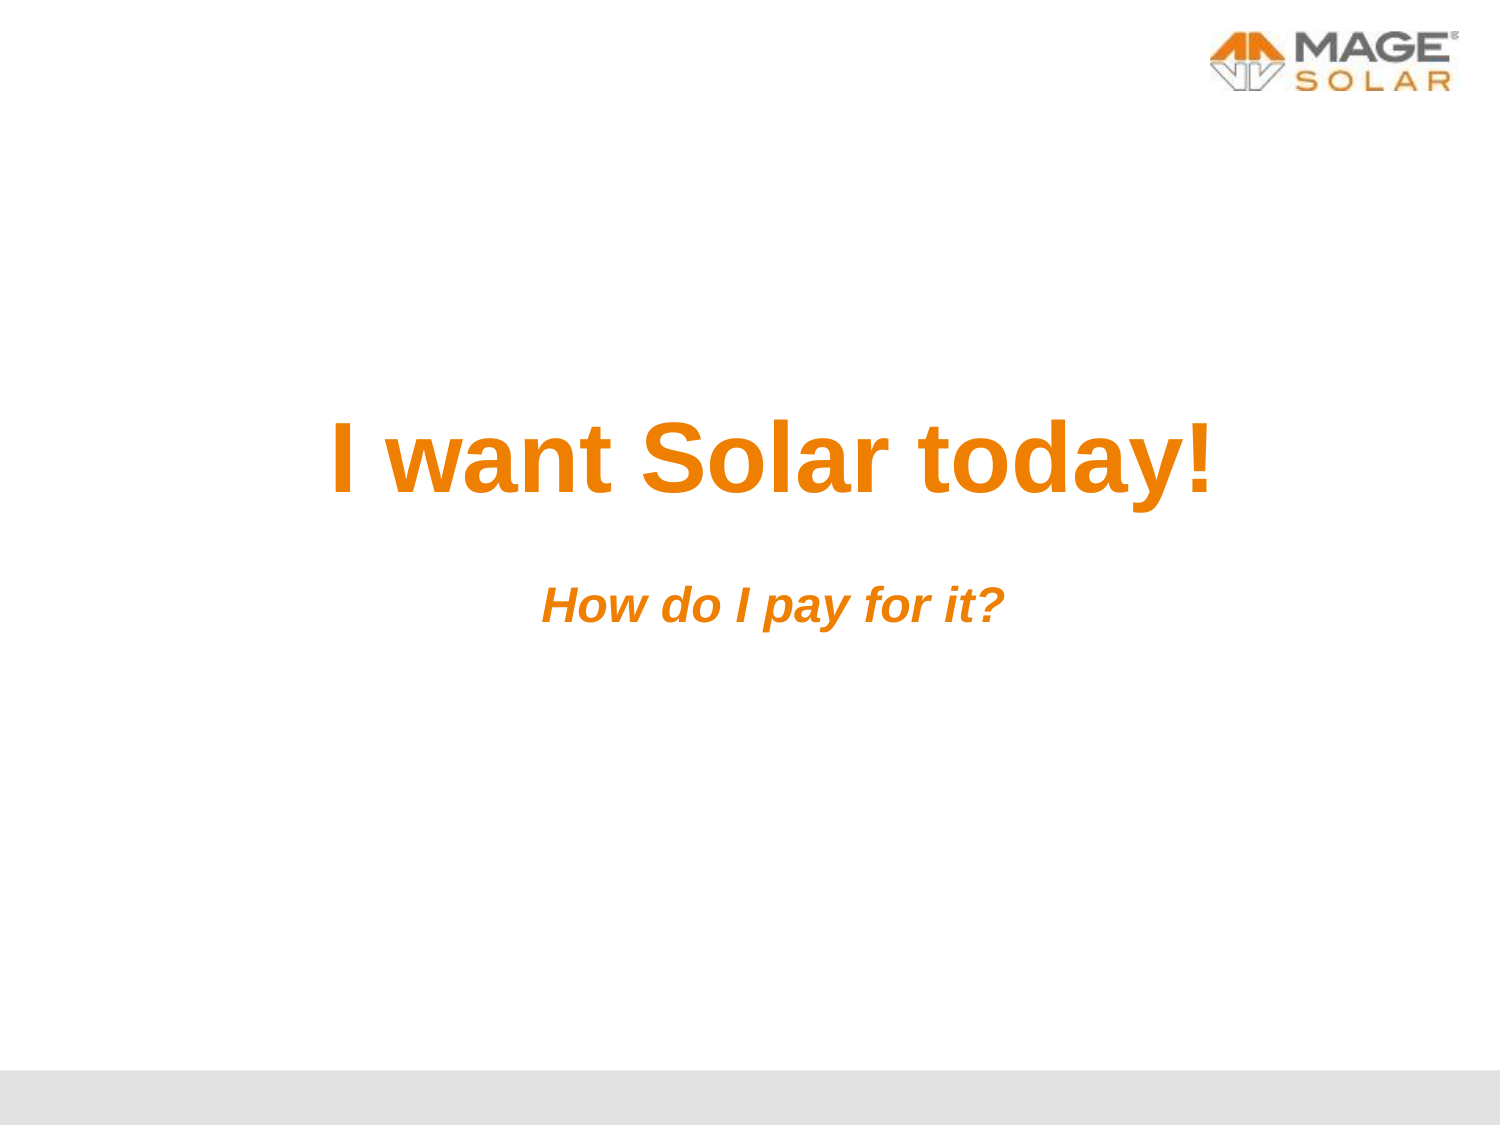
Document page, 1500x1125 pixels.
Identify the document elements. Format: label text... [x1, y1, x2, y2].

picture [1210, 31, 1459, 91]
title I want Solar today! How do I pay for it? [76, 385, 1471, 563]
